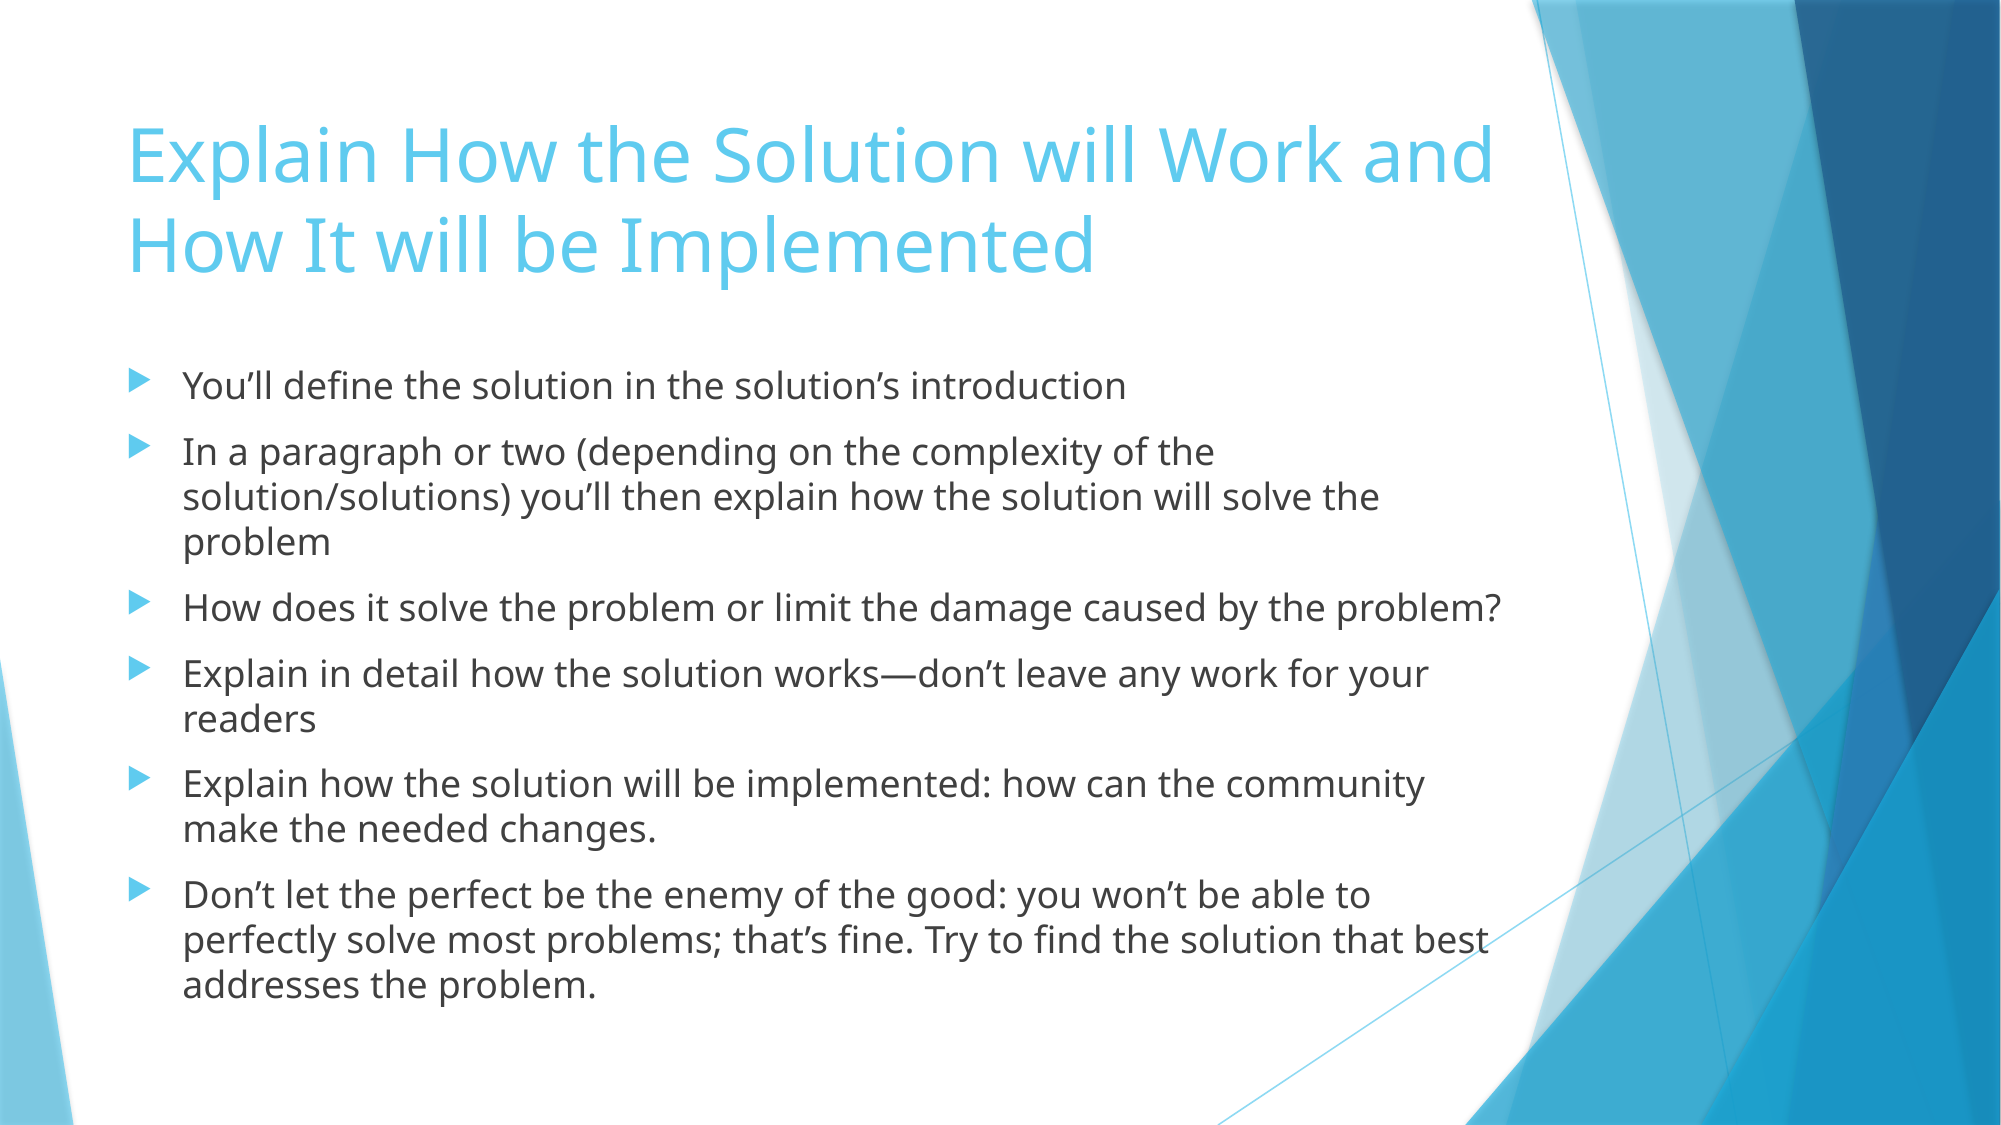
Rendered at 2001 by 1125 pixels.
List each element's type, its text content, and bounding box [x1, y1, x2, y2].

title Explain How the Solution will Work and How It will be Implemented [111, 99, 1522, 317]
list You’ll define the solution in the solution’s introduction In a paragraph or two (depending on the complexity of the solution/solutions) you’ll then explain how the solution will solve the problem How does it solve the problem or limit the damage caused by the problem? Explain in detail how the solution works—don’t leave any work for your readers Explain how the solution will be implemented: how can the community make the needed changes. Don’t let the perfect be the enemy of the good: you won’t be able to perfectly solve most problems; that’s fine. Try to find the solution that best addresses the problem. [111, 354, 1522, 1067]
